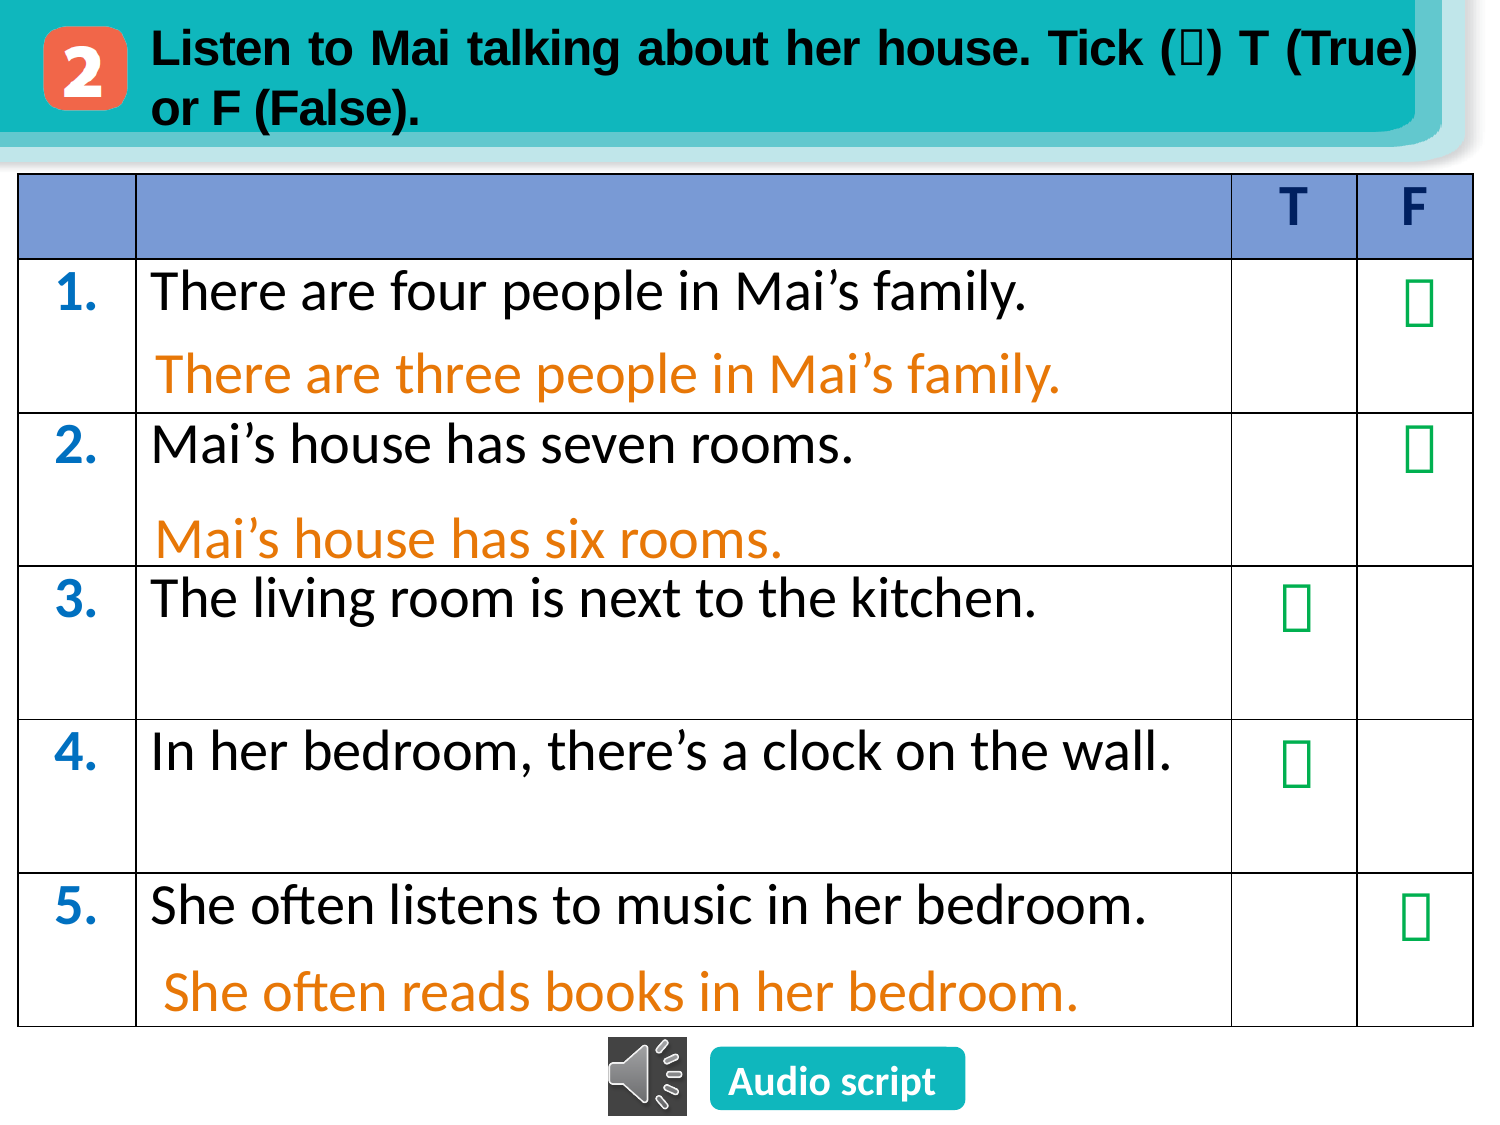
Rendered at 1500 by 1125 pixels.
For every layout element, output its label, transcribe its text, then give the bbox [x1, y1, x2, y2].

table_cell [1358, 874, 1472, 1026]
text_box Mai’s house has six rooms. [139, 492, 799, 578]
text_box  [1381, 867, 1452, 963]
table_cell [1232, 874, 1356, 1026]
text_box  [1262, 558, 1332, 653]
table_cell There are four people in Mai’s family. [137, 260, 1231, 412]
table_cell [1358, 720, 1472, 872]
table_cell Mai’s house has seven rooms. [137, 414, 1231, 565]
table_header T [1232, 181, 1356, 258]
text_box  [1384, 253, 1455, 349]
table_cell 4. [19, 720, 135, 872]
table_cell In her bedroom, there’s a clock on the wall. [137, 720, 1231, 872]
table_cell [1358, 260, 1472, 412]
table_cell [1232, 567, 1356, 719]
text_box  [1384, 399, 1455, 494]
table_cell 1. [19, 260, 135, 412]
table_cell She often listens to music in her bedroom. [137, 874, 1231, 1026]
text_box Audio script [709, 1045, 967, 1112]
table_header [19, 181, 135, 258]
text_box There are three people in Mai’s family. [140, 328, 1078, 413]
table_header [137, 181, 1231, 258]
table_cell The living room is next to the kitchen. [137, 567, 1231, 719]
picture [607, 1036, 688, 1117]
text_box  [1262, 714, 1332, 810]
table_cell 3. [19, 567, 135, 719]
text_box She often reads books in her bedroom. [148, 946, 1096, 1031]
table_cell 5. [19, 874, 135, 1026]
table_cell [1232, 720, 1356, 872]
table_cell 2. [19, 414, 135, 565]
table_cell [1232, 260, 1356, 412]
table_header F [1358, 181, 1472, 258]
table_cell [1358, 567, 1472, 719]
table_cell [1232, 414, 1356, 565]
table_cell [1358, 414, 1472, 565]
picture [0, 0, 1500, 181]
